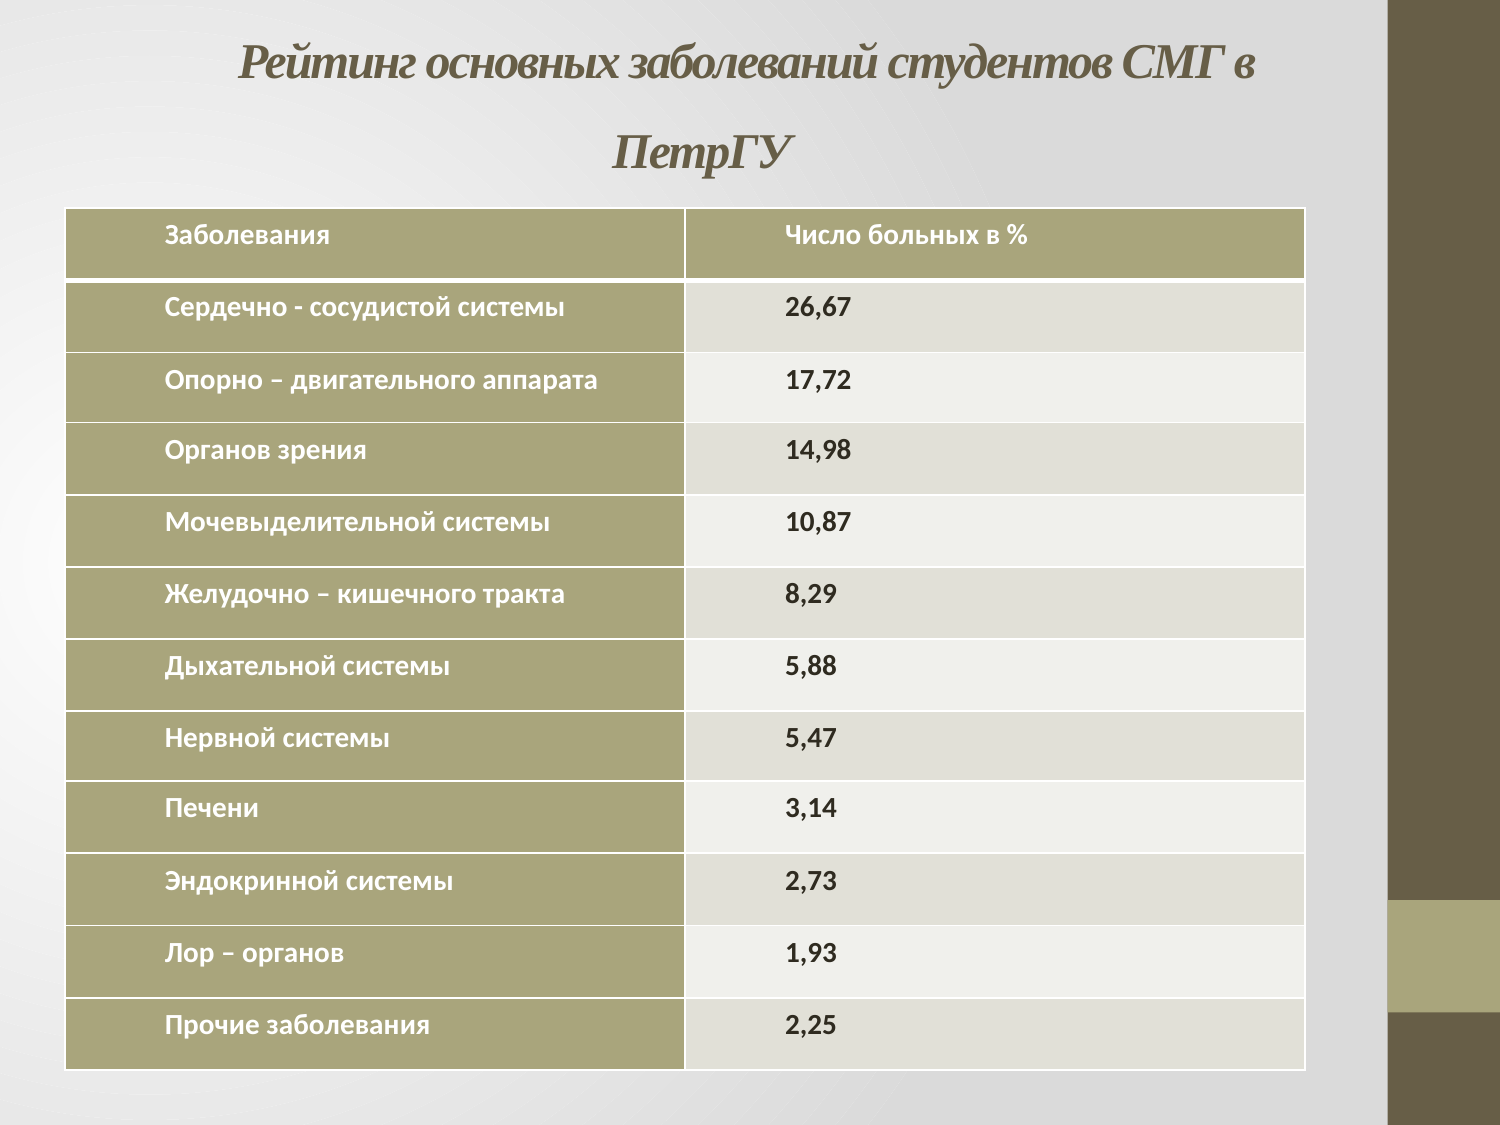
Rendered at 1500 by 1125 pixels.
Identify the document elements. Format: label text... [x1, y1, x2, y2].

table_cell Сердечно - сосудистой системы [66, 283, 684, 352]
table_cell 2,73 [686, 854, 1304, 925]
table_cell 5,88 [686, 640, 1304, 710]
table_cell 2,25 [686, 999, 1304, 1069]
table_cell Печени [66, 782, 684, 852]
table_cell Эндокринной системы [66, 854, 684, 925]
table_cell Желудочно – кишечного тракта [66, 568, 684, 638]
title Рейтинг основных заболеваний студентов СМГ в ПетрГУ [76, 54, 1327, 243]
table_cell 1,93 [686, 926, 1304, 997]
table_cell Прочие заболевания [66, 999, 684, 1069]
table_cell 8,29 [686, 568, 1304, 638]
table_cell Мочевыделительной системы [66, 496, 684, 566]
table_cell Опорно – двигательного аппарата [66, 353, 684, 422]
table_cell Нервной системы [66, 712, 684, 780]
table_cell 14,98 [686, 423, 1304, 494]
table_cell 5,47 [686, 712, 1304, 780]
table_cell Дыхательной системы [66, 640, 684, 710]
table_header Заболевания [66, 209, 684, 278]
table_header Число больных в % [686, 209, 1304, 278]
table_cell 3,14 [686, 782, 1304, 852]
table_cell Органов зрения [66, 423, 684, 494]
table_cell 26,67 [686, 283, 1304, 352]
table_cell 10,87 [686, 496, 1304, 566]
table_cell Лор – органов [66, 926, 684, 997]
table_cell 17,72 [686, 353, 1304, 422]
